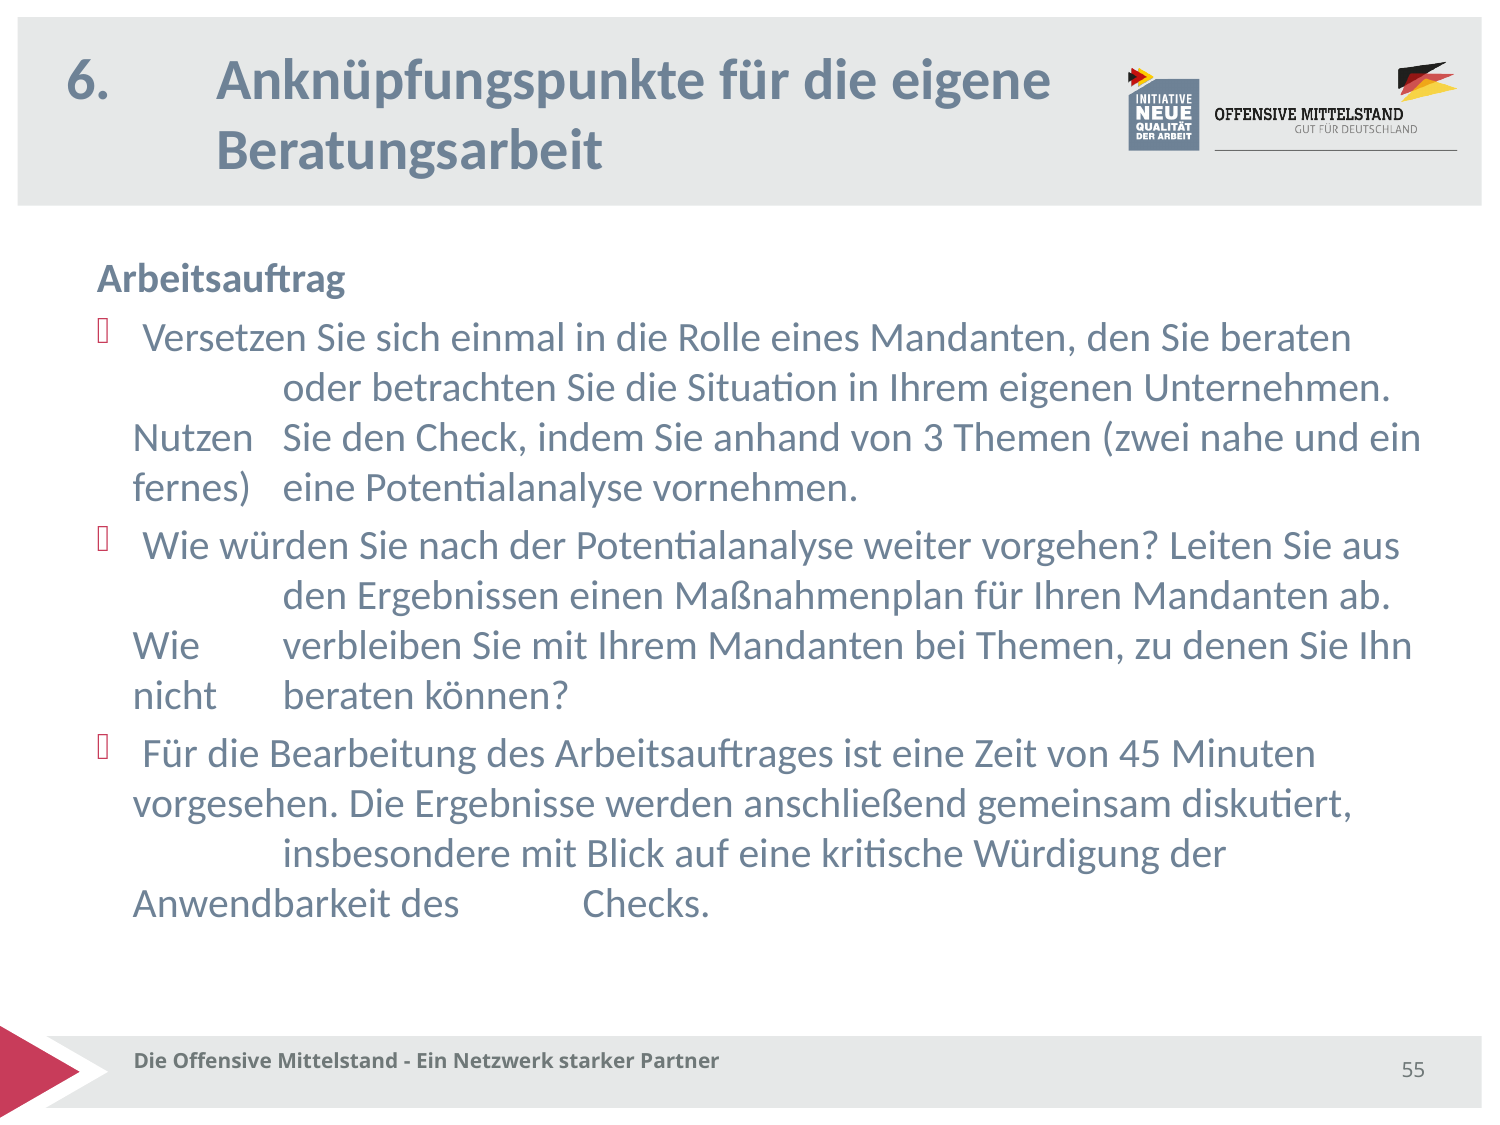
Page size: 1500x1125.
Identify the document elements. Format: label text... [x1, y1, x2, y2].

picture [1292, 51, 1472, 169]
slide_number 55 [1315, 1036, 1441, 1106]
list Arbeitsauftrag Versetzen Sie sich einmal in die Rolle eines Mandanten, den Sie beraten oder betrachten Sie die Situation in Ihrem eigenen Unternehmen. Nutzen Sie den Check, indem Sie anhand von 3 Themen (zwei nahe und ein fernes) eine Potentialanalyse vornehmen. Wie würden Sie nach der Potentialanalyse weiter vorgehen? Leiten Sie aus den Ergebnissen einen Maßnahmenplan für Ihren Mandanten ab. Wie verbleiben Sie mit Ihrem Mandanten bei Themen, zu denen Sie Ihn nicht beraten können? Für die Bearbeitung des Arbeitsauftrages ist eine Zeit von 45 Minuten vorgesehen. Die Ergebnisse werden anschließend gemeinsam diskutiert, insbesondere mit Blick auf eine kritische Würdigung der Anwendbarkeit des Checks. [52, 243, 1452, 998]
footer Die Offensive Mittelstand - Ein Netzwerk starker Partner [118, 1013, 1084, 1074]
title 6. Anknüpfungspunkte für die eigene Beratungsarbeit [51, 39, 1292, 184]
